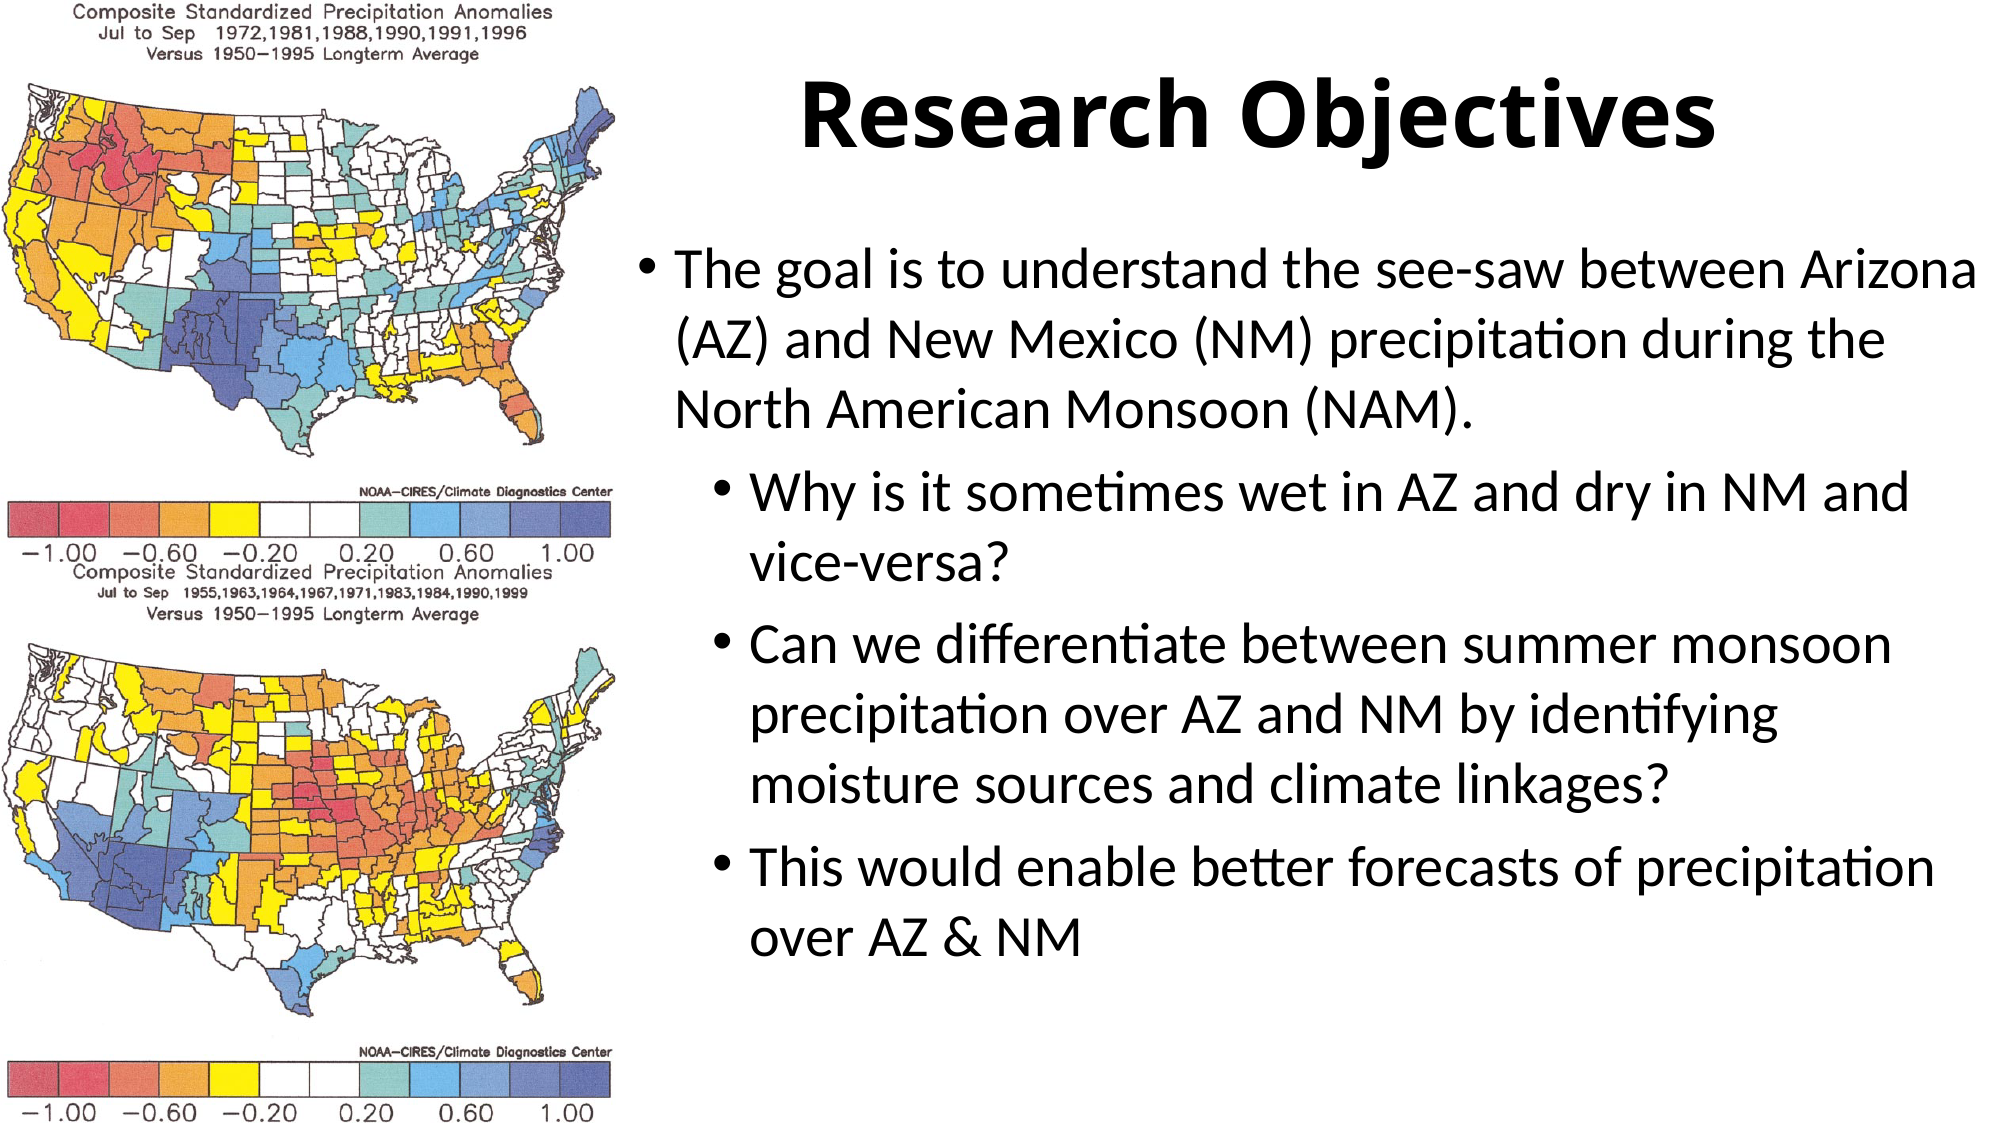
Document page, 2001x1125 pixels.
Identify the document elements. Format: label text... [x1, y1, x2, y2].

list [0, 0, 616, 561]
title Research Objectives [670, 11, 1846, 222]
text_box The goal is to understand the see-saw between Arizona (AZ) and New Mexico (NM) precipitation during the North American Monsoon (NAM). Why is it sometimes wet in AZ and dry in NM and vice-versa? Can we differentiate between summer monsoon precipitation over AZ and NM by identifying moisture sources and climate linkages? This would enable better forecasts of precipitation over AZ & NM [616, 222, 2000, 1037]
picture [0, 561, 616, 1124]
